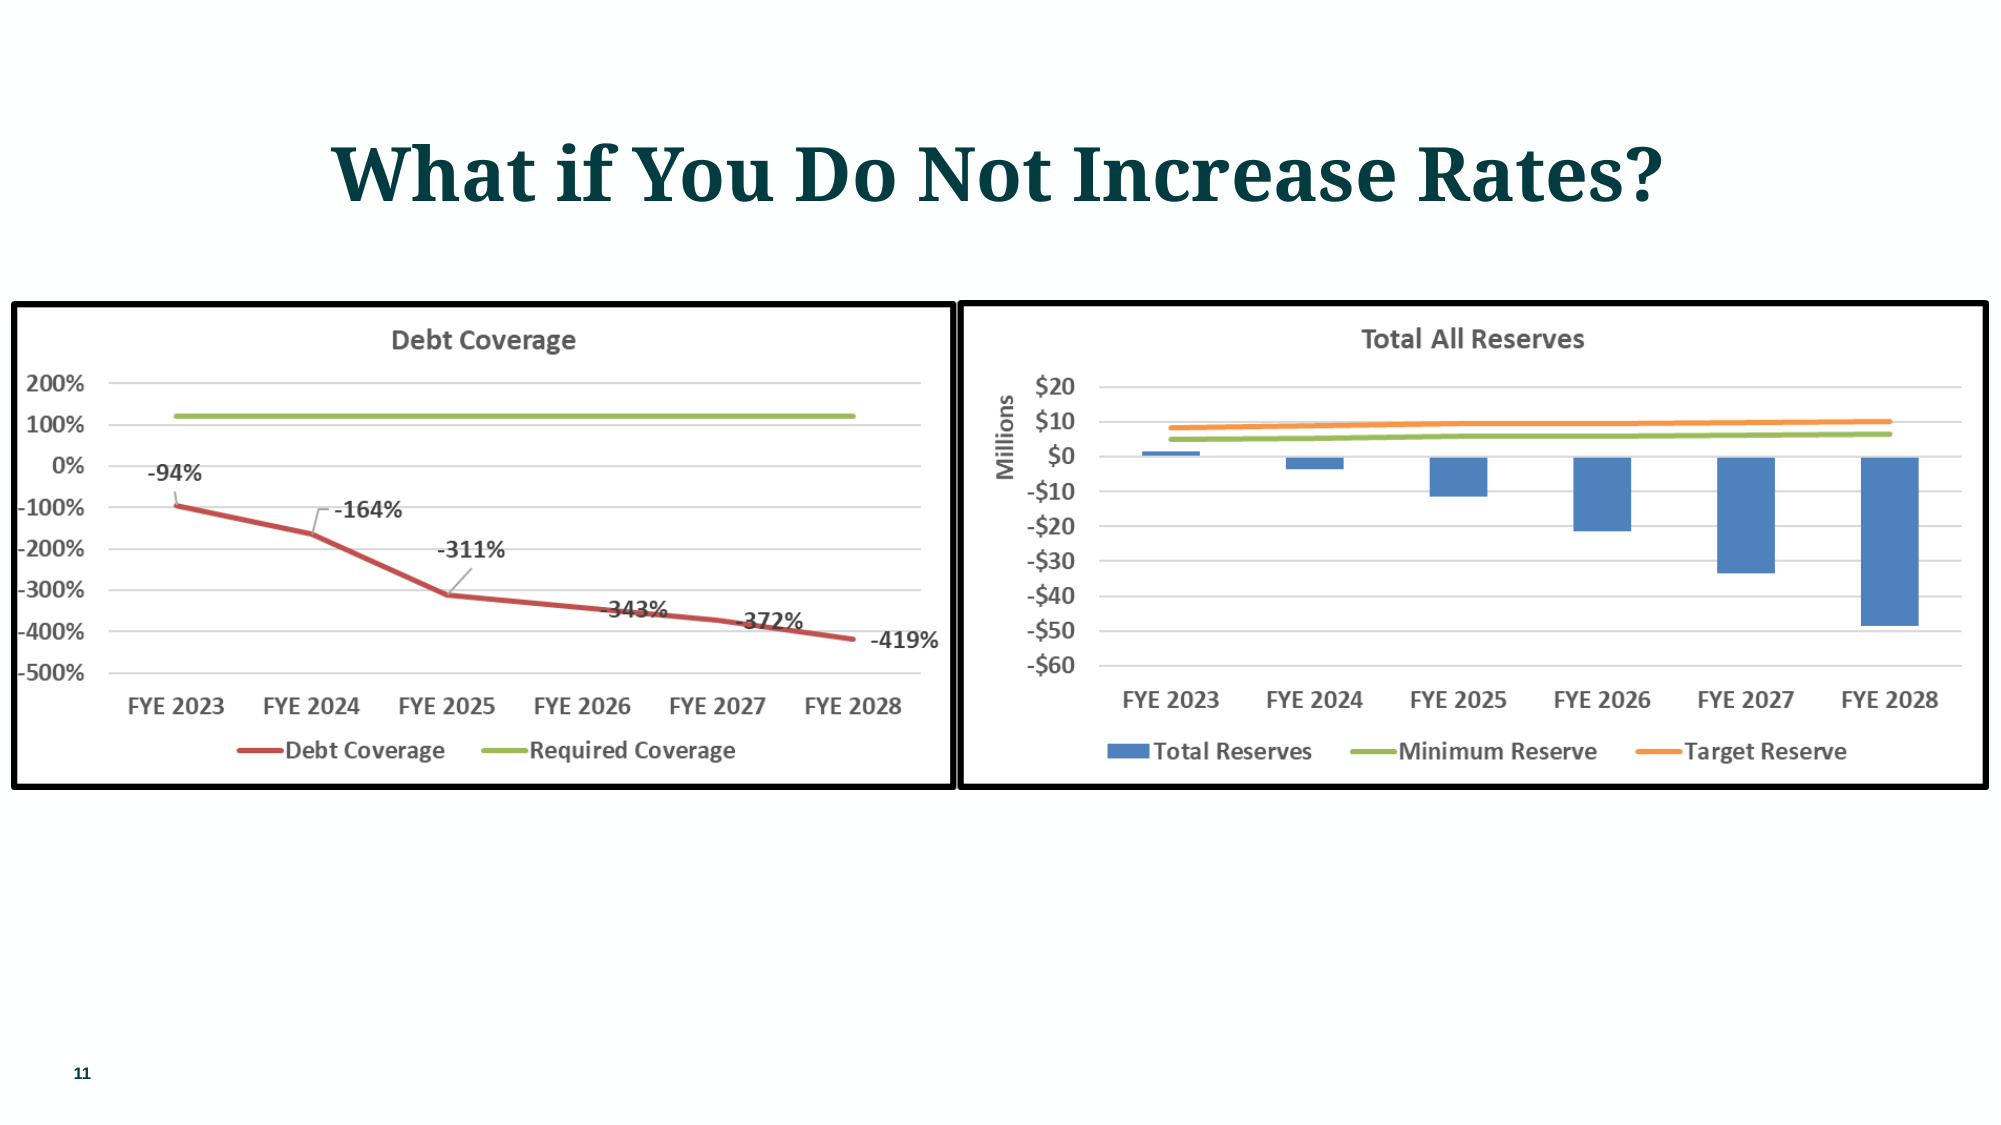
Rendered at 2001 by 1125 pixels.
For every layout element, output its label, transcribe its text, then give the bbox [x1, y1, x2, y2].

slide_number 11 [0, 1042, 165, 1103]
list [11, 300, 1989, 790]
title What if You Do Not Increase Rates? [164, 95, 1835, 300]
